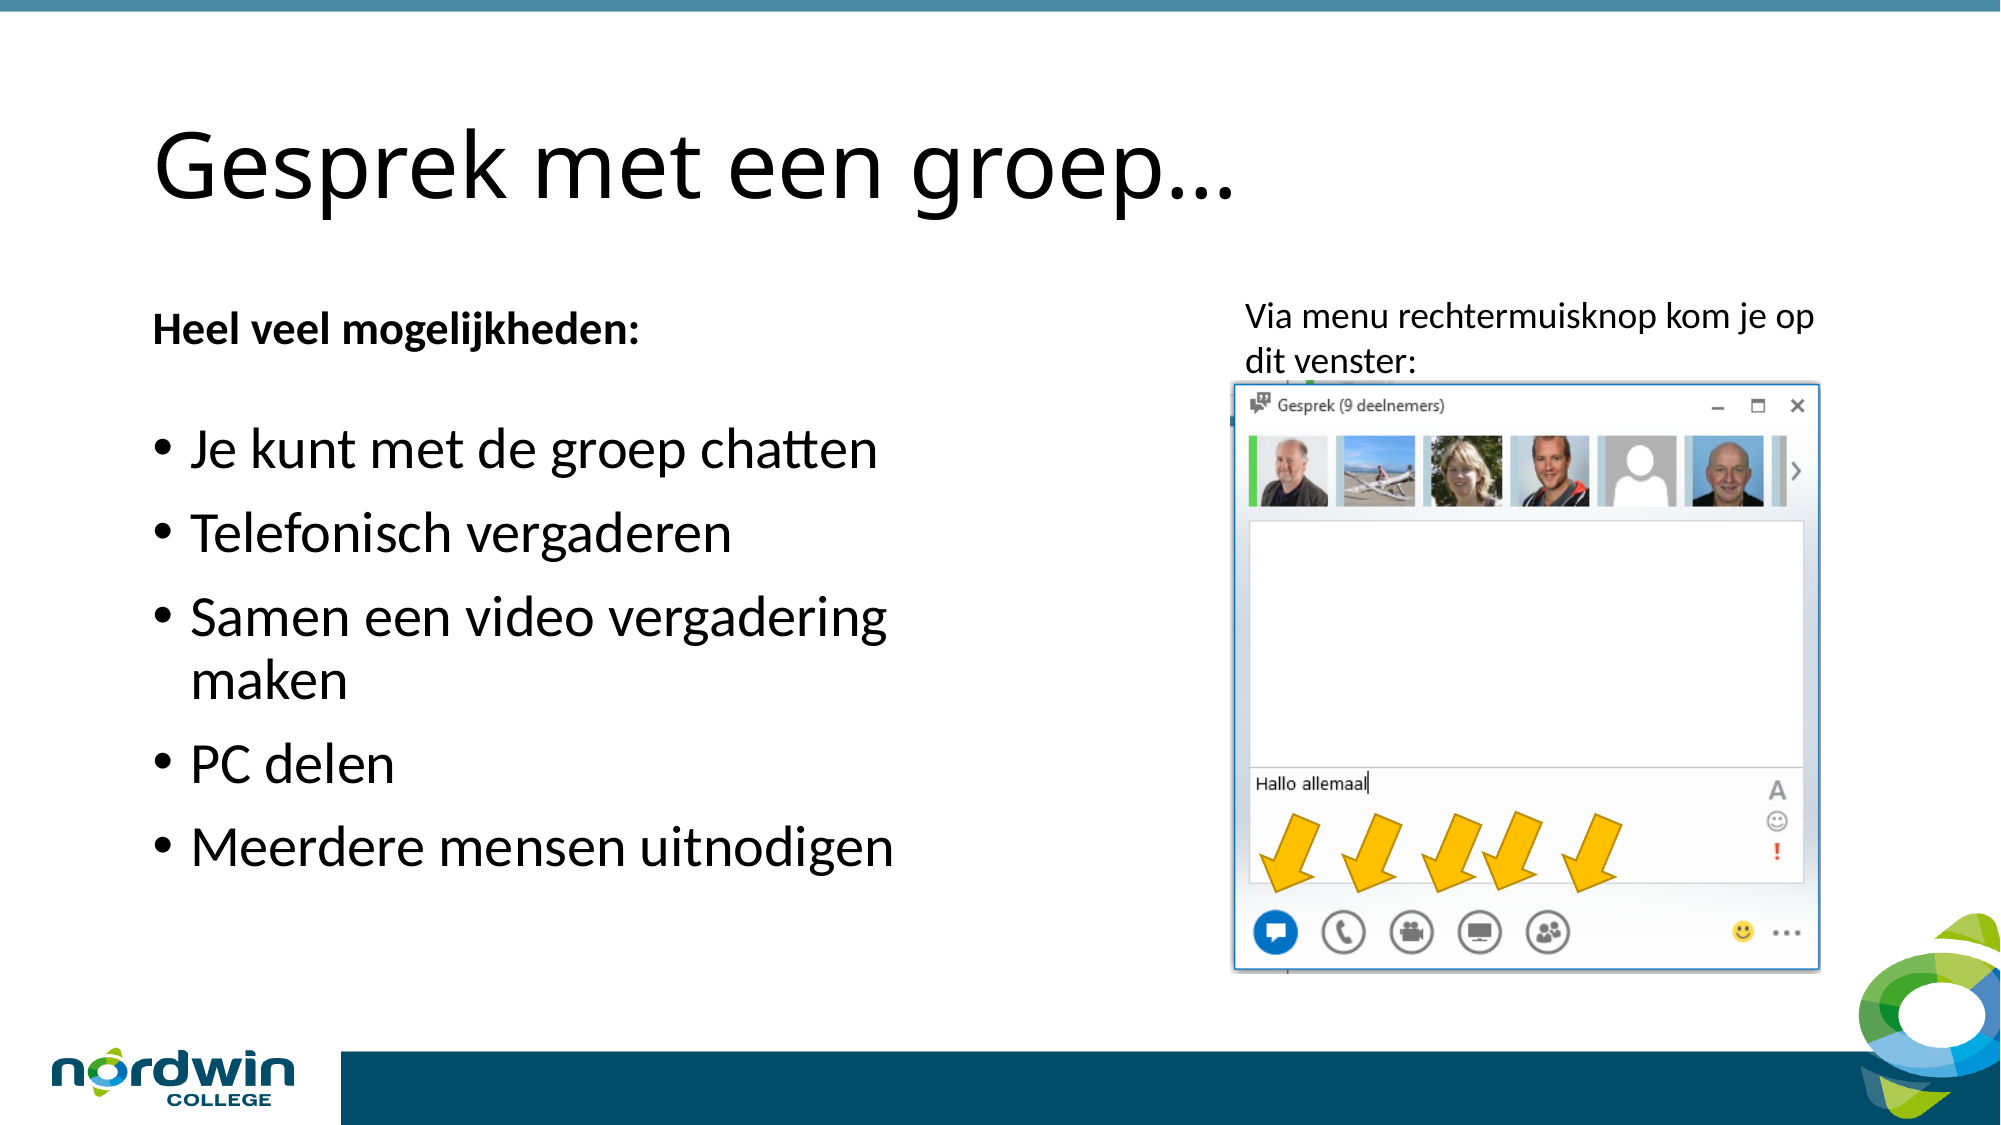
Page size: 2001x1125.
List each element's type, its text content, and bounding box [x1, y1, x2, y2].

text_box Via menu rechtermuisknop kom je op dit venster: [1230, 283, 1860, 389]
list Je kunt met de groep chatten Telefonisch vergaderen Samen een video vergadering maken PC delen Meerdere mensen uitnodigen [137, 410, 984, 1016]
title Gesprek met een groep… [137, 59, 1863, 278]
list Heel veel mogelijkheden: [137, 226, 984, 362]
picture [0, 0, 2001, 1125]
picture [1862, 1068, 1948, 1118]
